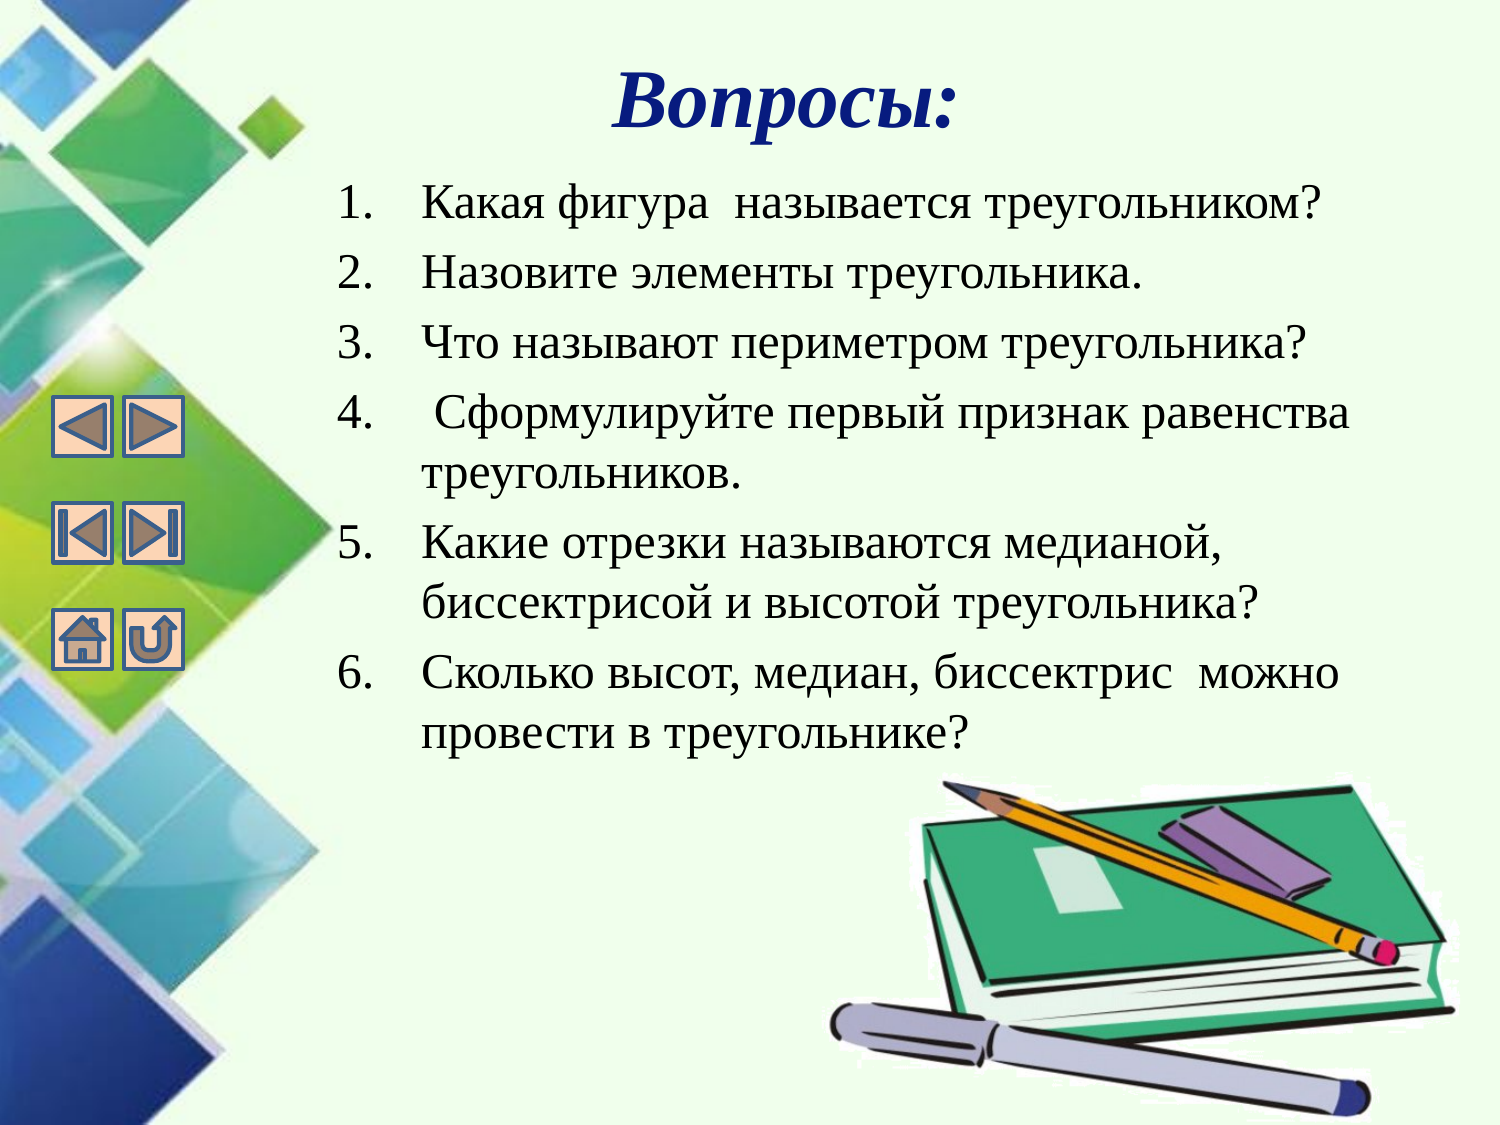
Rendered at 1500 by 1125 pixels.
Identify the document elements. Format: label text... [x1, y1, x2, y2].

text_box [51, 395, 114, 458]
list Какая фигура называется треугольником? Назовите элементы треугольника. Что называют периметром треугольника? Сформулируйте первый признак равенства треугольников. Какие отрезки называются медианой, биссектрисой и высотой треугольника? Сколько высот, медиан, биссектрис можно провести в треугольнике? [265, 160, 1447, 1094]
text_box [122, 395, 185, 458]
text_box [51, 501, 114, 565]
text_box [51, 608, 114, 671]
picture [0, 0, 1500, 1125]
text_box [122, 501, 185, 565]
text_box [122, 608, 185, 671]
title Вопросы: [112, 0, 1463, 188]
